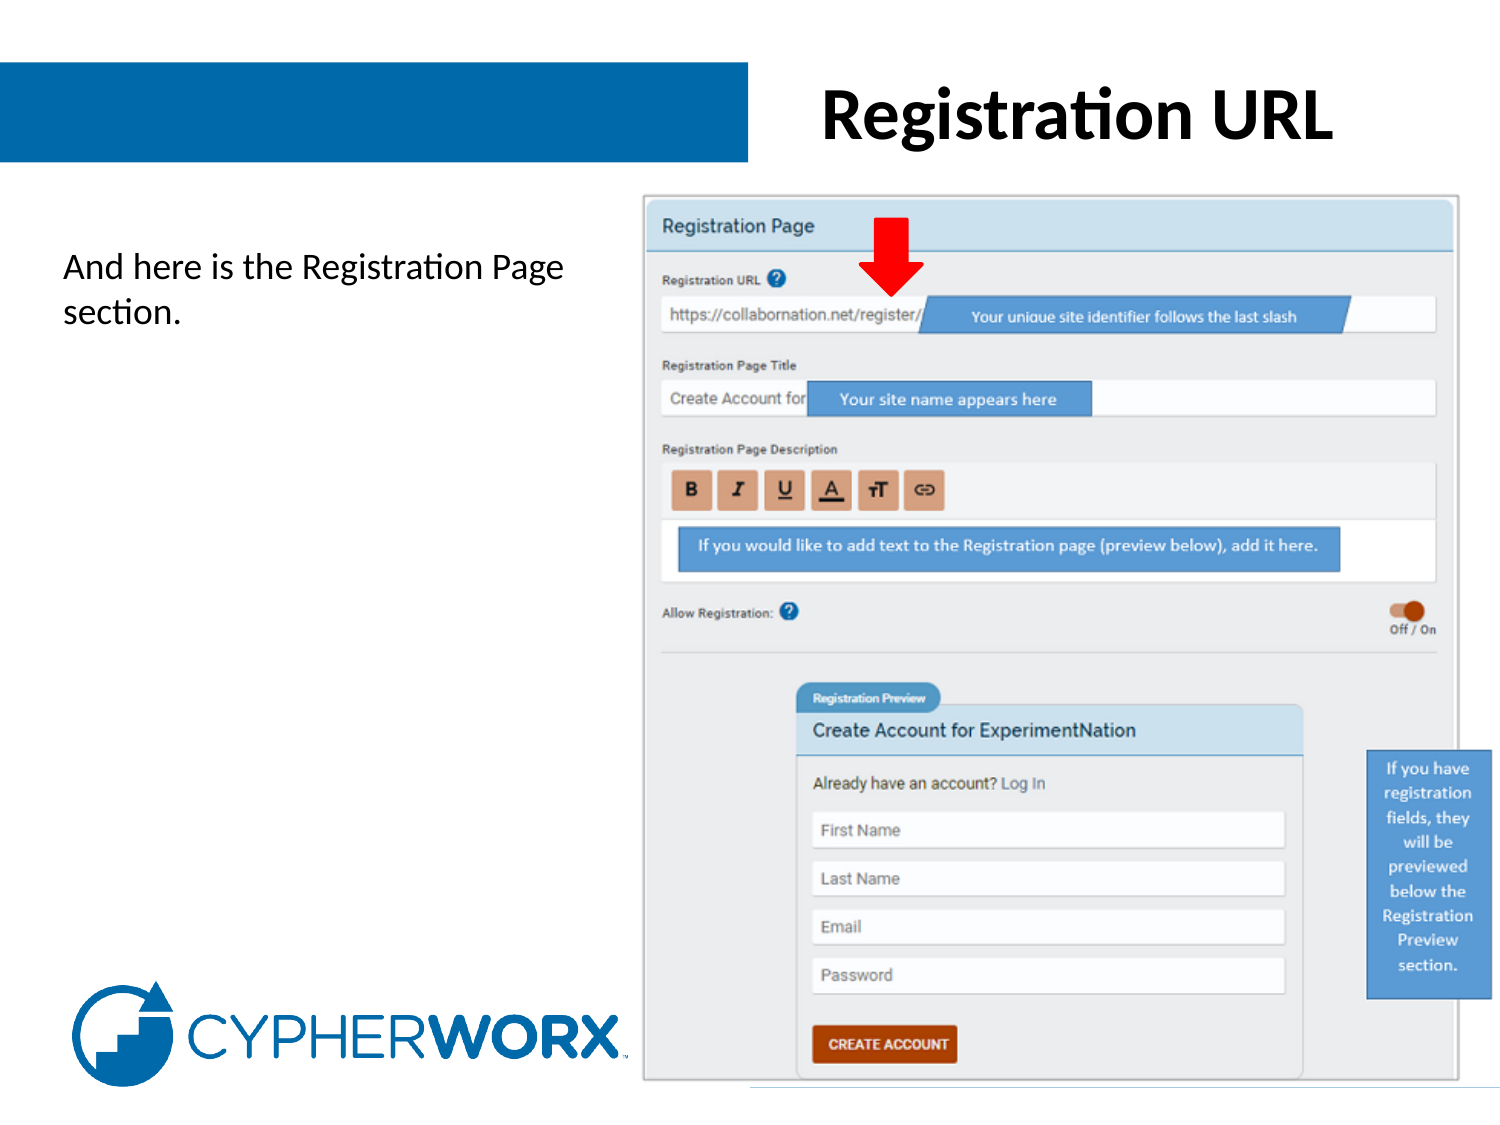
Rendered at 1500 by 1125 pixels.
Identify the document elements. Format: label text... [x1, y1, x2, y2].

text_box Registration URL [806, 57, 1351, 162]
picture [72, 980, 628, 1087]
picture [636, 188, 1500, 1088]
text_box And here is the Registration Page section. [48, 234, 595, 340]
